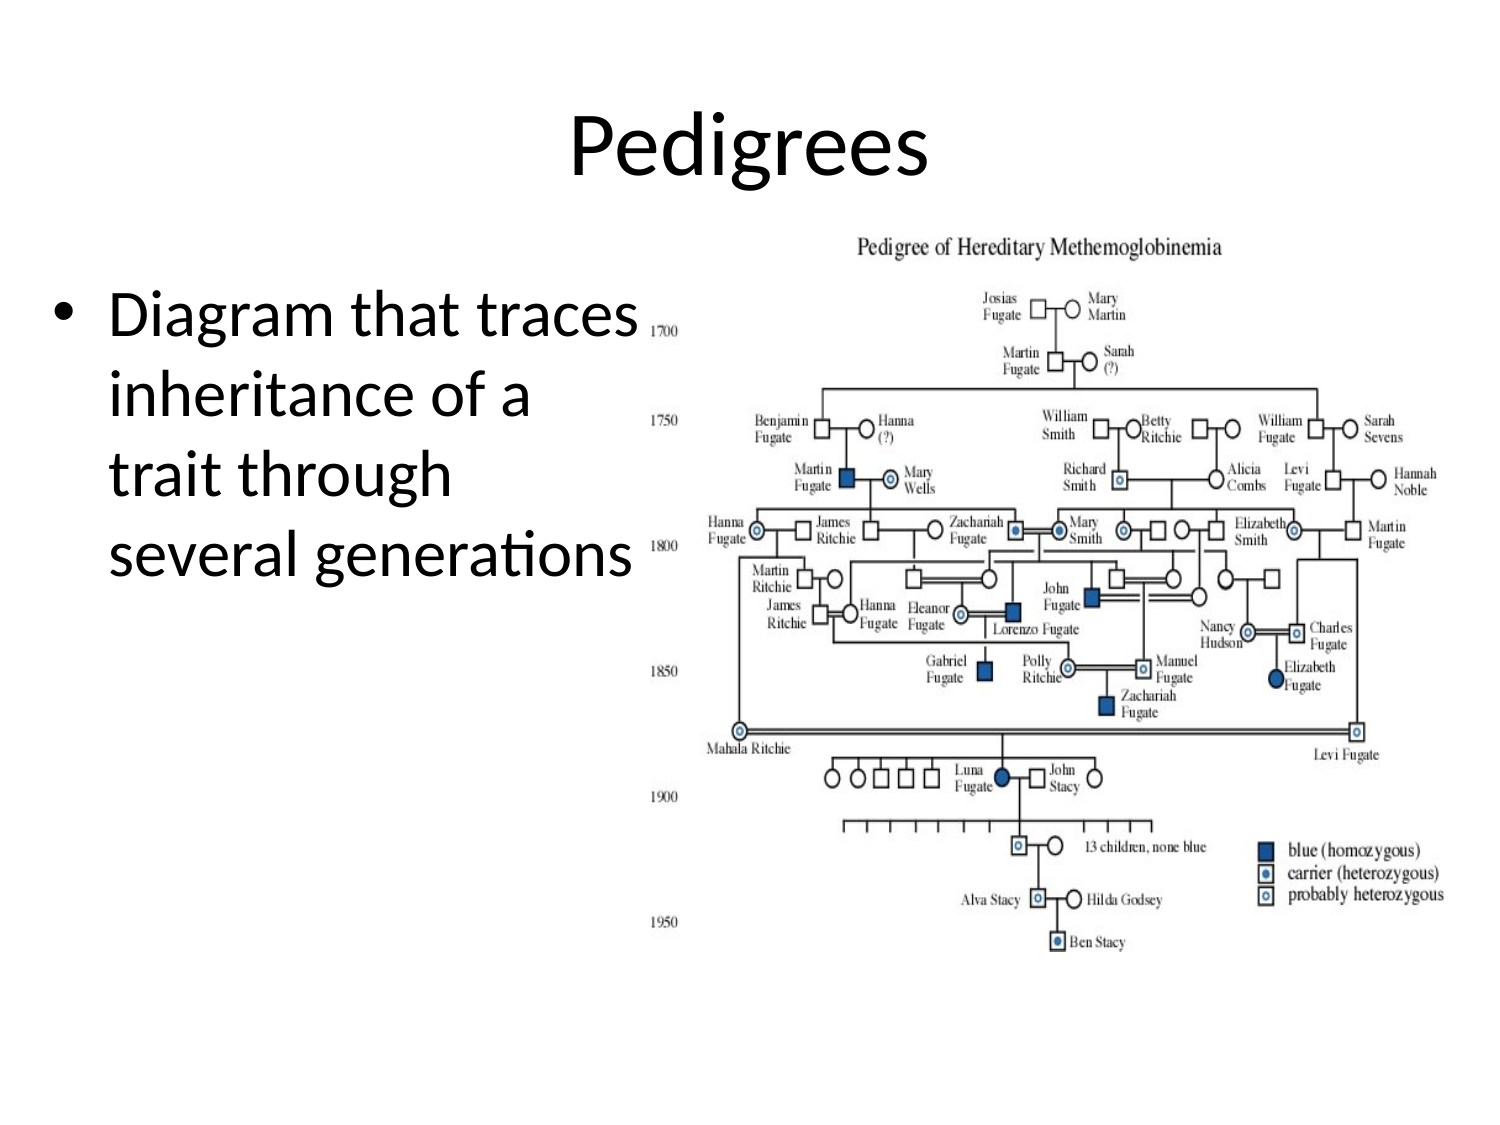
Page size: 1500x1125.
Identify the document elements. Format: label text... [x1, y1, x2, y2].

list Diagram that traces inheritance of a trait through several generations [37, 262, 644, 851]
picture [649, 237, 1446, 952]
title Pedigrees [74, 44, 1426, 233]
